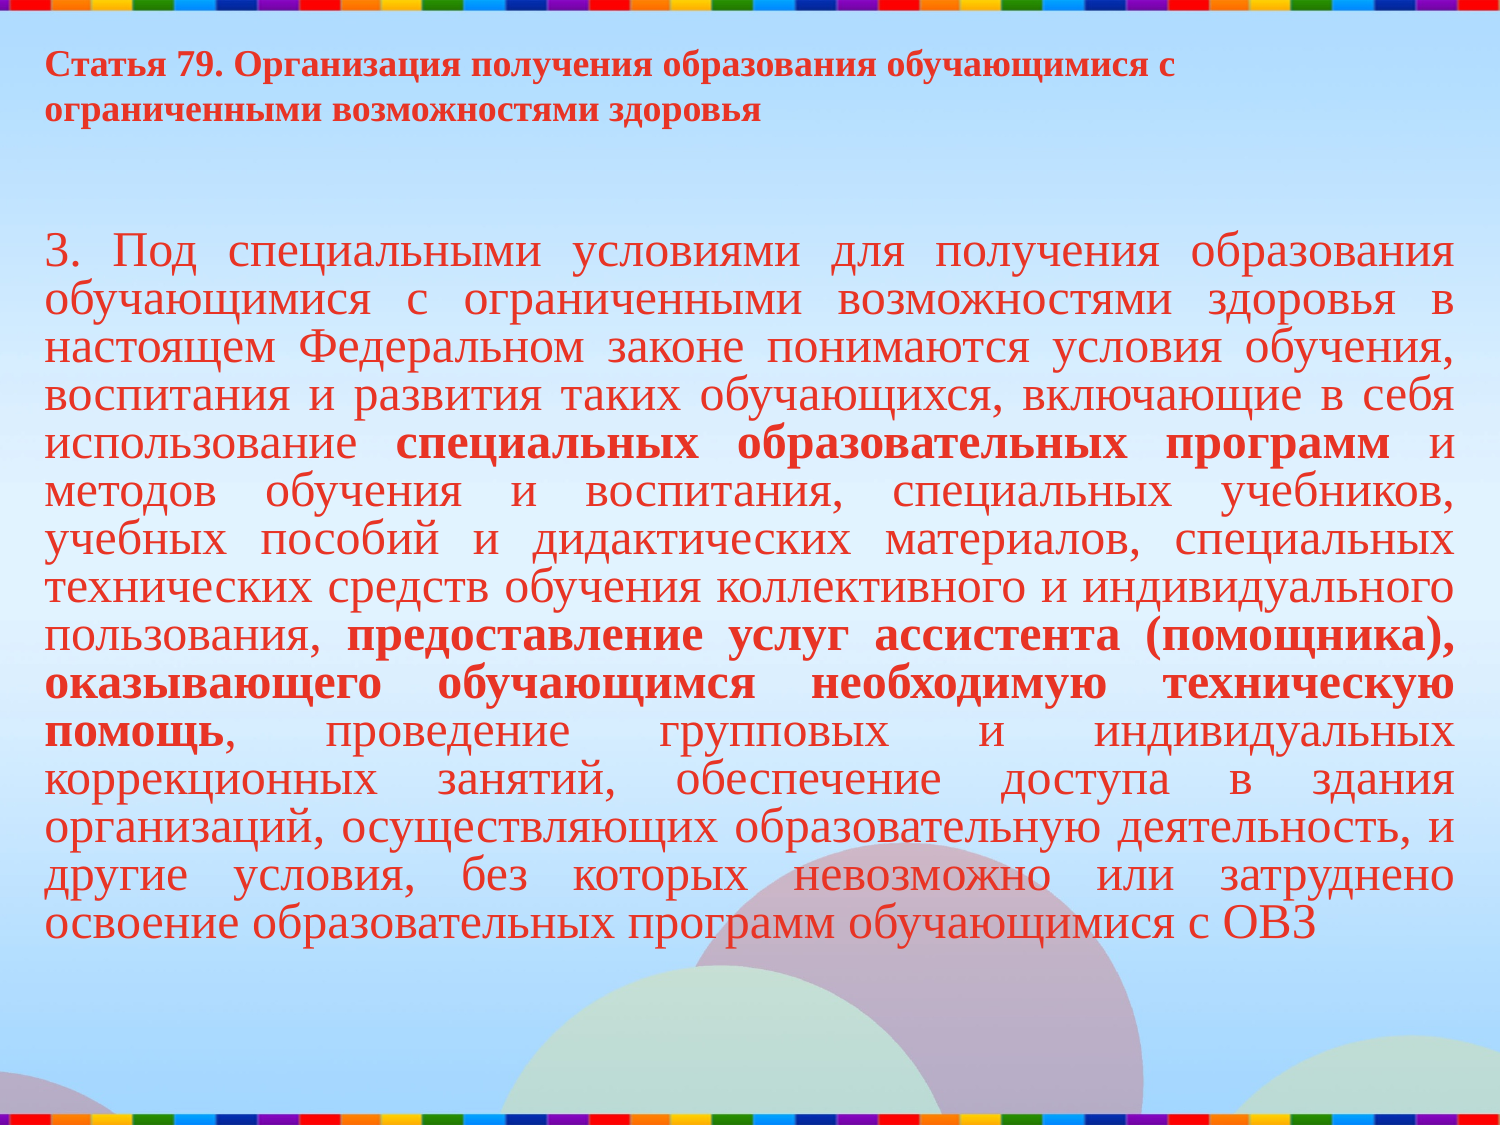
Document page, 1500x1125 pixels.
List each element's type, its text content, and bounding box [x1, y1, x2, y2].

title Статья 79. Организация получения образования обучающимися с ограниченными возможностями здоровья [29, 30, 1471, 138]
list 3. Под специальными условиями для получения образования обучающимися с ограниченными возможностями здоровья в настоящем Федеральном законе понимаются условия обучения, воспитания и развития таких обучающихся, включающие в себя использование специальных образовательных программ и методов обучения и воспитания, специальных учебников, учебных пособий и дидактических материалов, специальных технических средств обучения коллективного и индивидуального пользования, предоставление услуг ассистента (помощника), оказывающего обучающимся необходимую техническую помощь, проведение групповых и индивидуальных коррекционных занятий, обеспечение доступа в здания организаций, осуществляющих образовательную деятельность, и другие условия, без которых невозможно или затруднено освоение образовательных программ обучающимися с ОВЗ [29, 160, 1471, 1094]
picture [0, 0, 1500, 1125]
